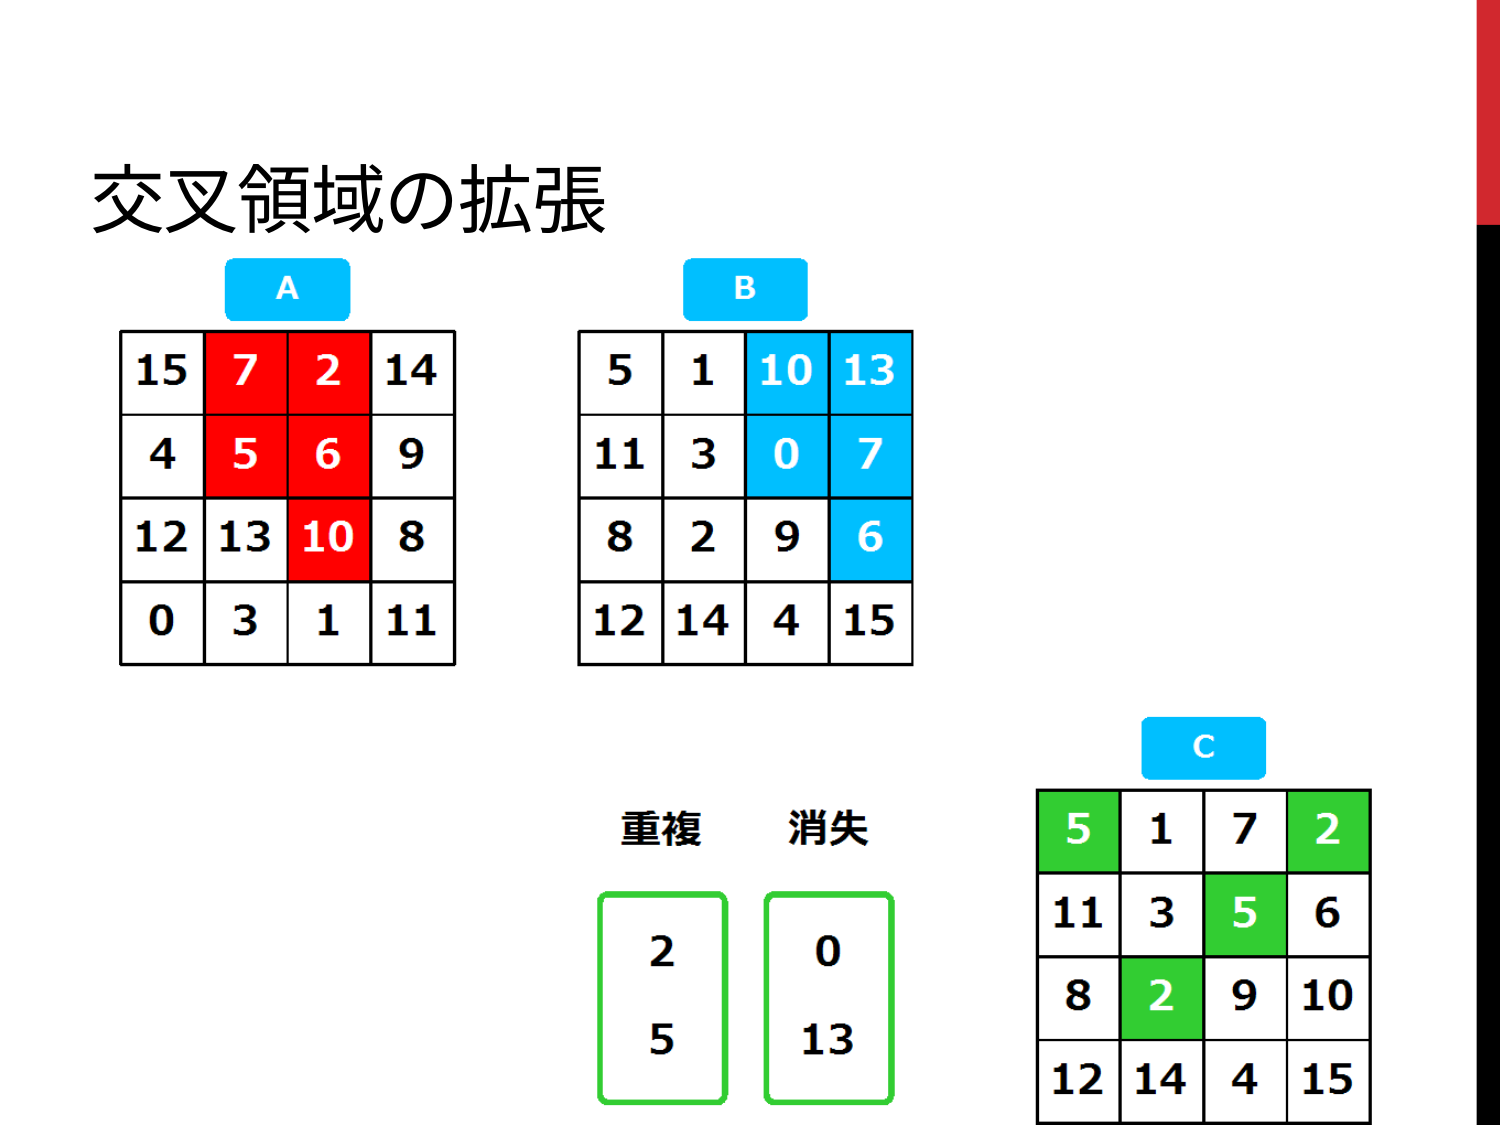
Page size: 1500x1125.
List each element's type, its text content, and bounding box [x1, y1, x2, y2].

picture [117, 256, 1374, 1125]
title 交叉領域の拡張 [75, 25, 1025, 250]
